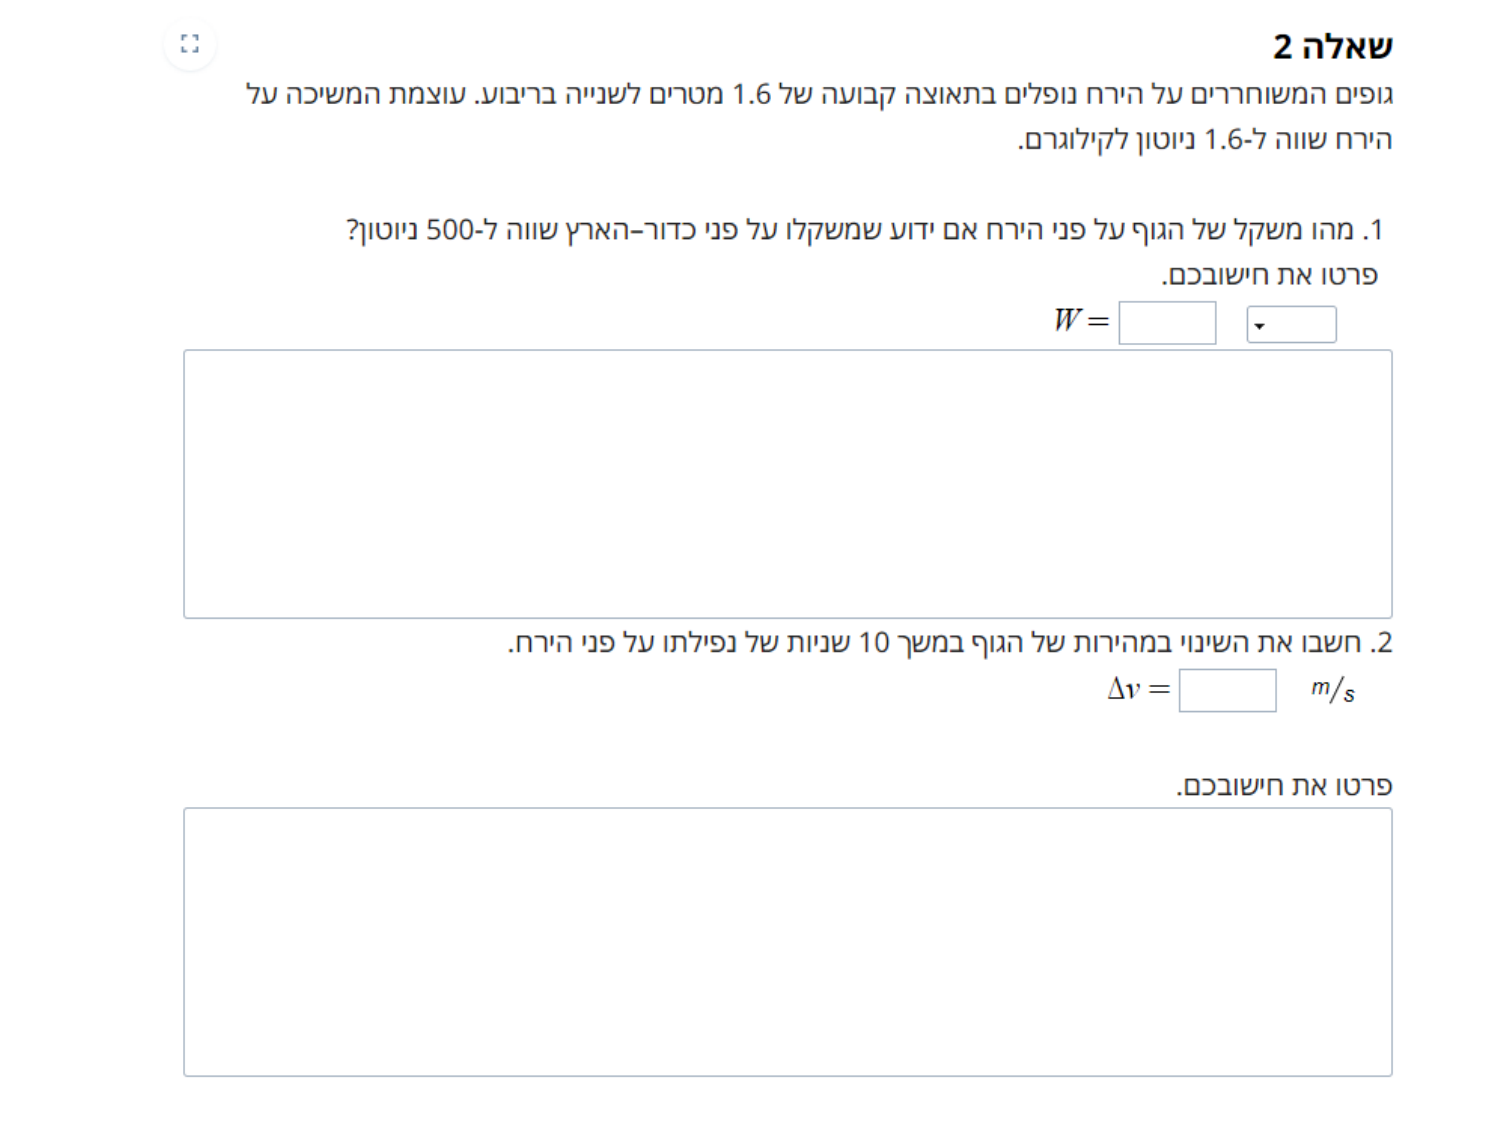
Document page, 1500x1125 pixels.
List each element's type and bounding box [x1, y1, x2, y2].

picture [159, 0, 1412, 1093]
